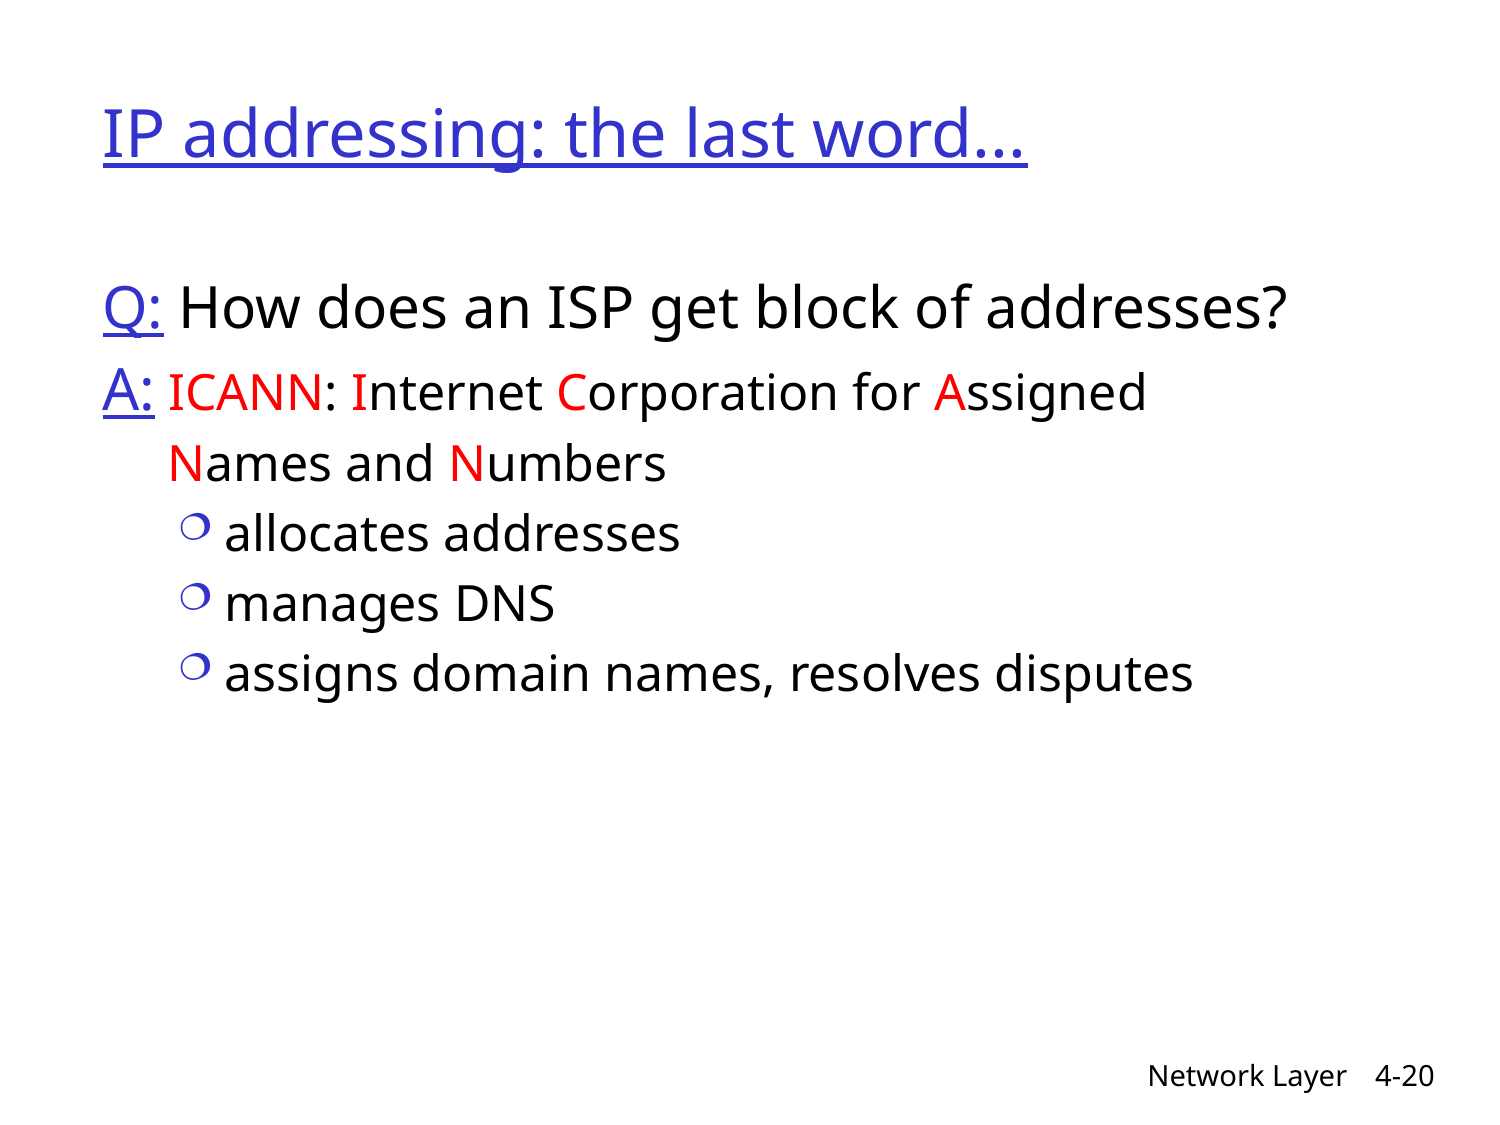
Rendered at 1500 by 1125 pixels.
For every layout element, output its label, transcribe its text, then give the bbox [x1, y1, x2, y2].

slide_number 4-20 [1338, 1049, 1451, 1125]
footer Network Layer [887, 1049, 1338, 1125]
list Q: How does an ISP get block of addresses? A: ICANN: Internet Corporation for Assigned Names and Numbers allocates addresses manages DNS assigns domain names, resolves disputes [87, 262, 1363, 1026]
title IP addressing: the last word... [87, 37, 1363, 226]
